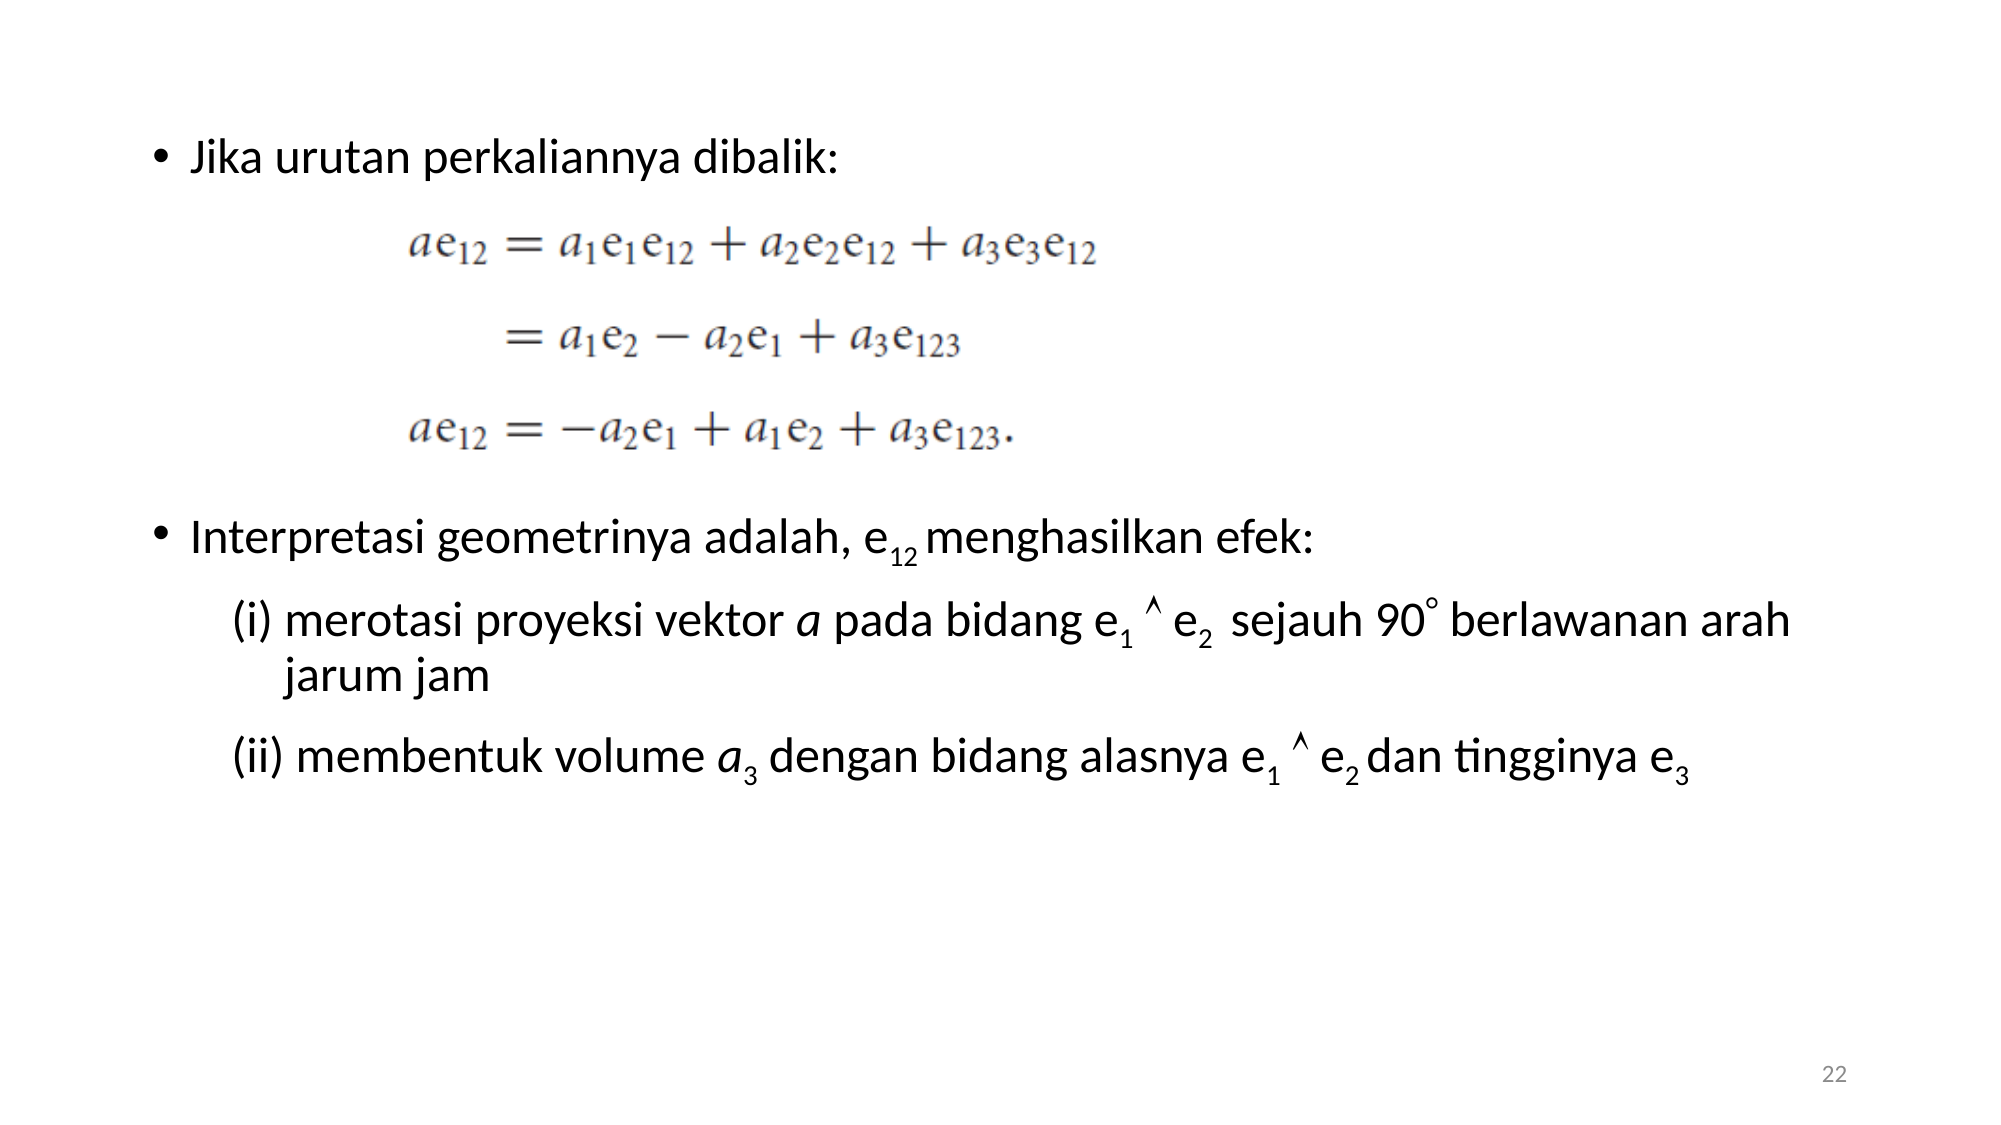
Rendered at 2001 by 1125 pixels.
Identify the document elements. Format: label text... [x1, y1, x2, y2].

picture [375, 206, 1147, 480]
list Jika urutan perkaliannya dibalik: Interpretasi geometrinya adalah, e12 menghasilkan efek: (i) merotasi proyeksi vektor a pada bidang e1  e2 sejauh 90 berlawanan arah jarum jam (ii) membentuk volume a3 dengan bidang alasnya e1  e2 dan tingginya e3 [137, 123, 1863, 1014]
slide_number 22 [1412, 1042, 1863, 1103]
